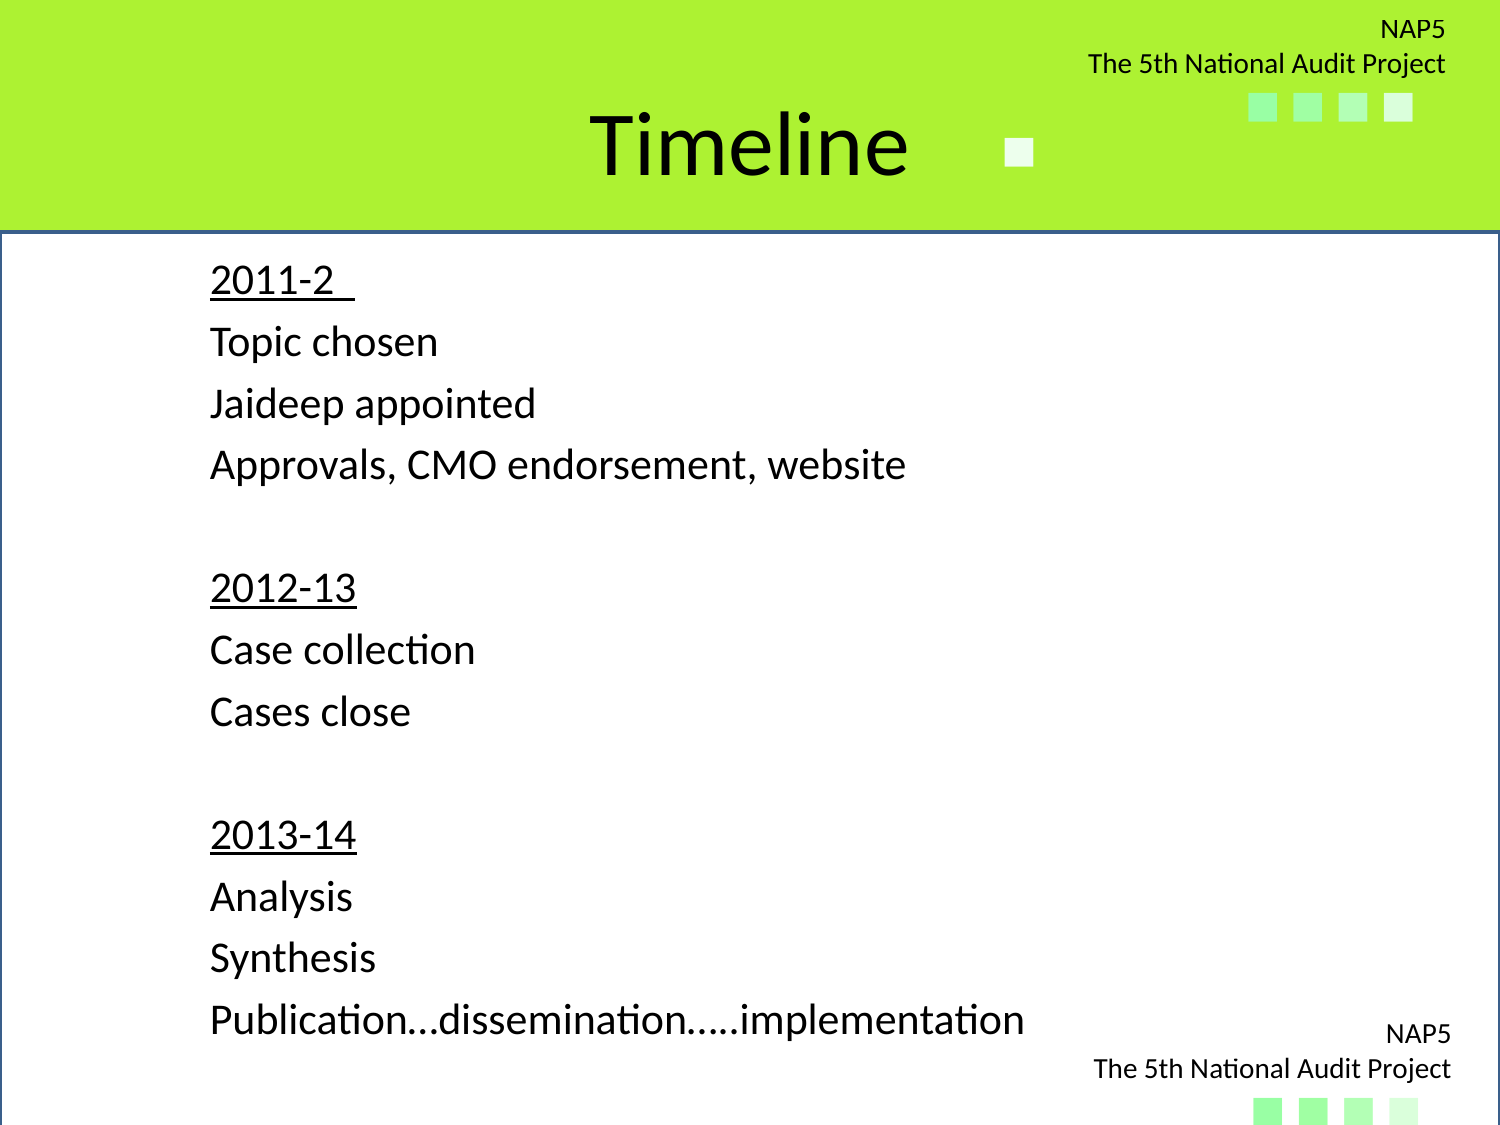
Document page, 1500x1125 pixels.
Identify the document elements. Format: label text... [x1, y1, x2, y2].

title Timeline [75, 45, 1425, 233]
list 2011-2 Topic chosen Jaideep appointed Approvals, CMO endorsement, website 2012-13 Case collection Cases close 2013-14 Analysis Synthesis Publication…dissemination…..implementation [194, 243, 1282, 1059]
